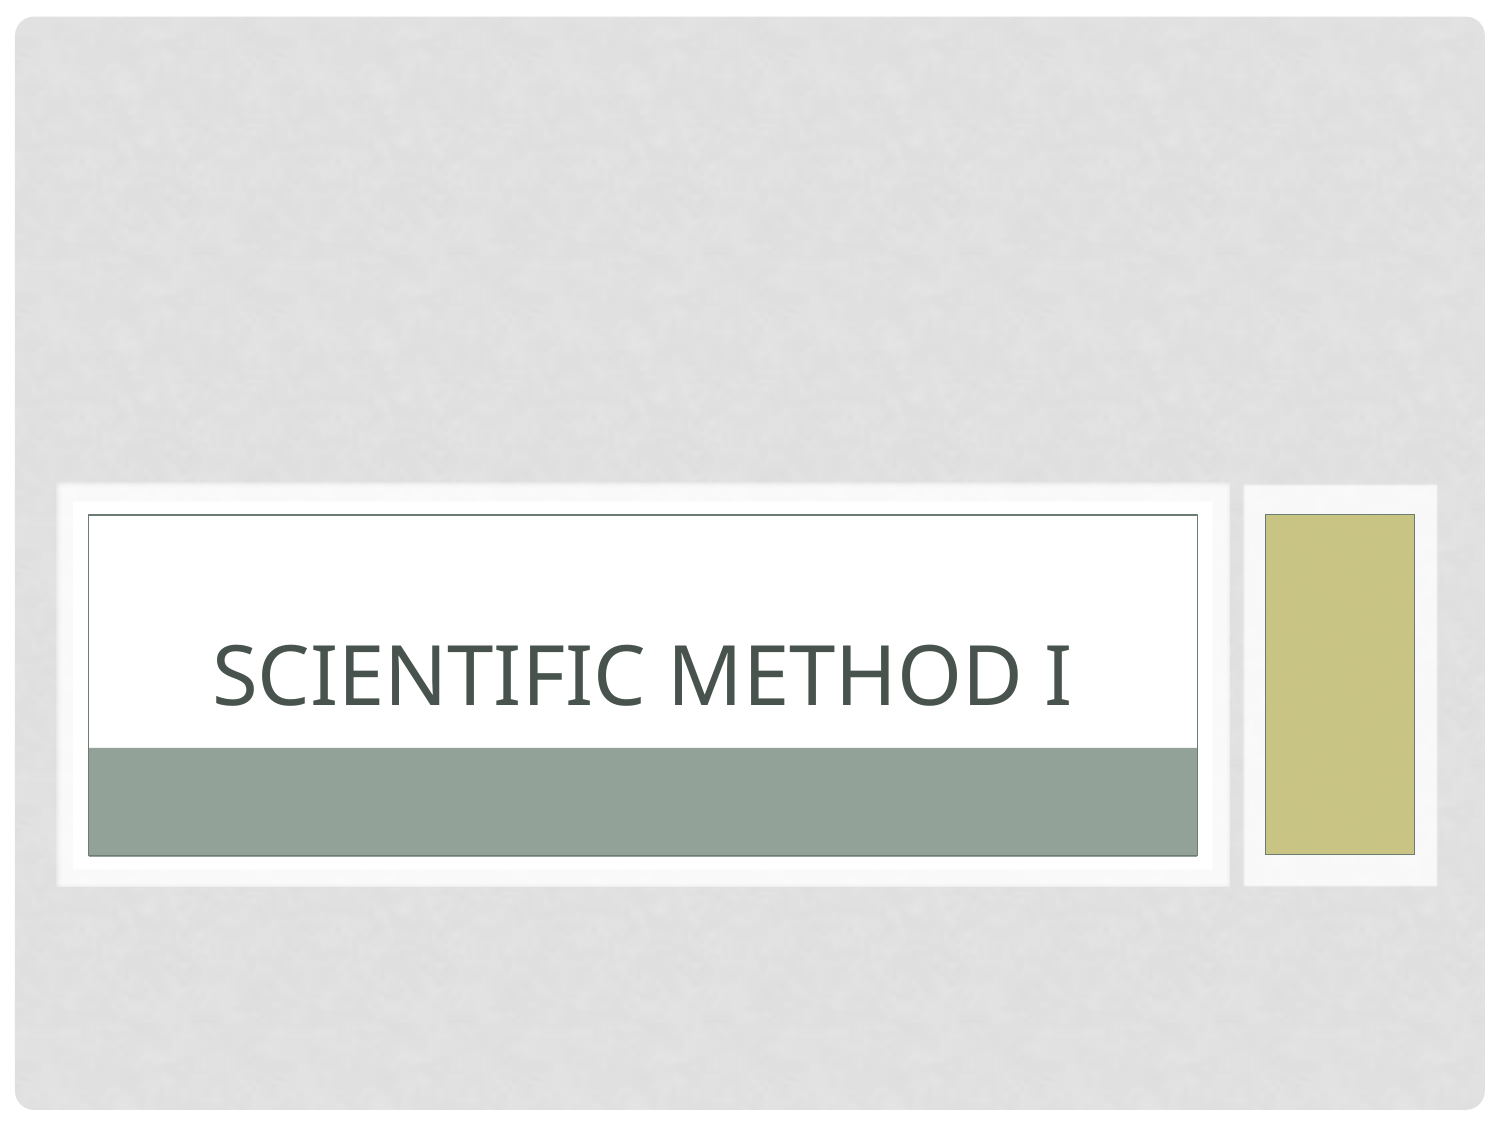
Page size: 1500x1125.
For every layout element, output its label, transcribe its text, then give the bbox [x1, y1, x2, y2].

title Scientific method I [99, 529, 1187, 730]
